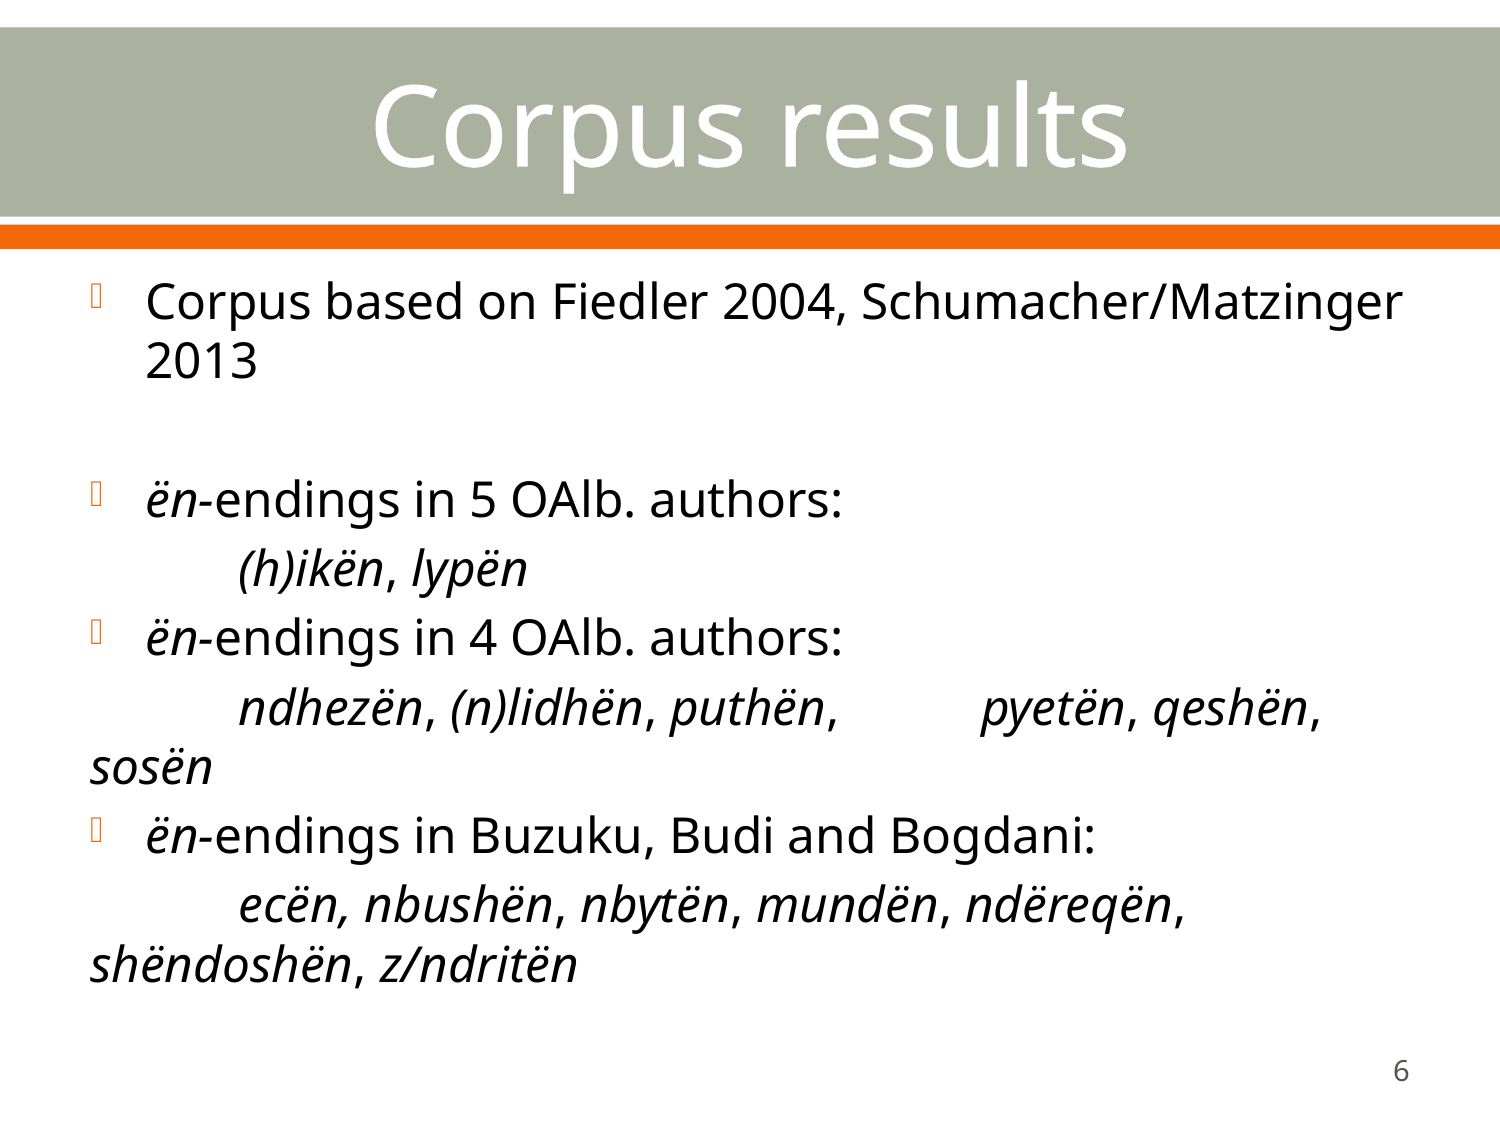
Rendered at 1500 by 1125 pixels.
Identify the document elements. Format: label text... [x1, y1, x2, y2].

title Corpus results [75, 29, 1425, 213]
list Corpus based on Fiedler 2004, Schumacher/Matzinger 2013 ën-endings in 5 OAlb. authors: (h)ikën, lypën ën-endings in 4 OAlb. authors: ndhezën, (n)lidhën, puthën, pyetën, qeshën, sosën ën-endings in Buzuku, Budi and Bogdani: ecën, nbushën, nbytën, mundën, ndëreqën, shëndoshën, z/ndritën [75, 262, 1471, 1005]
slide_number 6 [1074, 1042, 1425, 1103]
